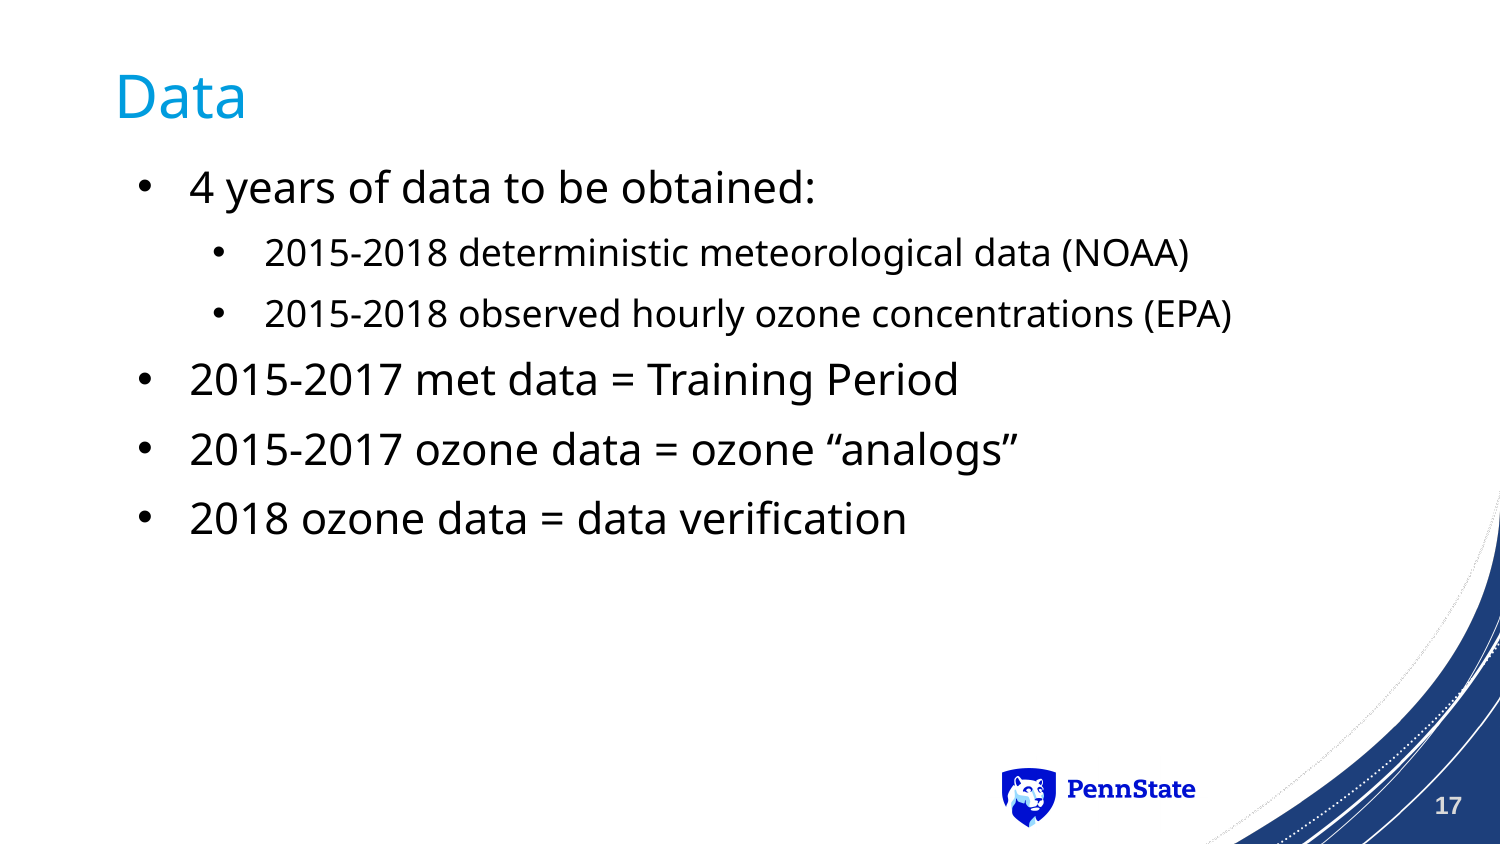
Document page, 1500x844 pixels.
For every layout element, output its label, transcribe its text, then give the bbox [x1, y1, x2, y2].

picture [988, 491, 1500, 844]
list 4 years of data to be obtained: 2015-2018 deterministic meteorological data (NOAA) 2015-2018 observed hourly ozone concentrations (EPA) 2015-2017 met data = Training Period 2015-2017 ozone data = ozone “analogs” 2018 ozone data = data verification [103, 154, 1397, 760]
slide_number 17 [1287, 782, 1478, 828]
title Data [103, 44, 1397, 154]
